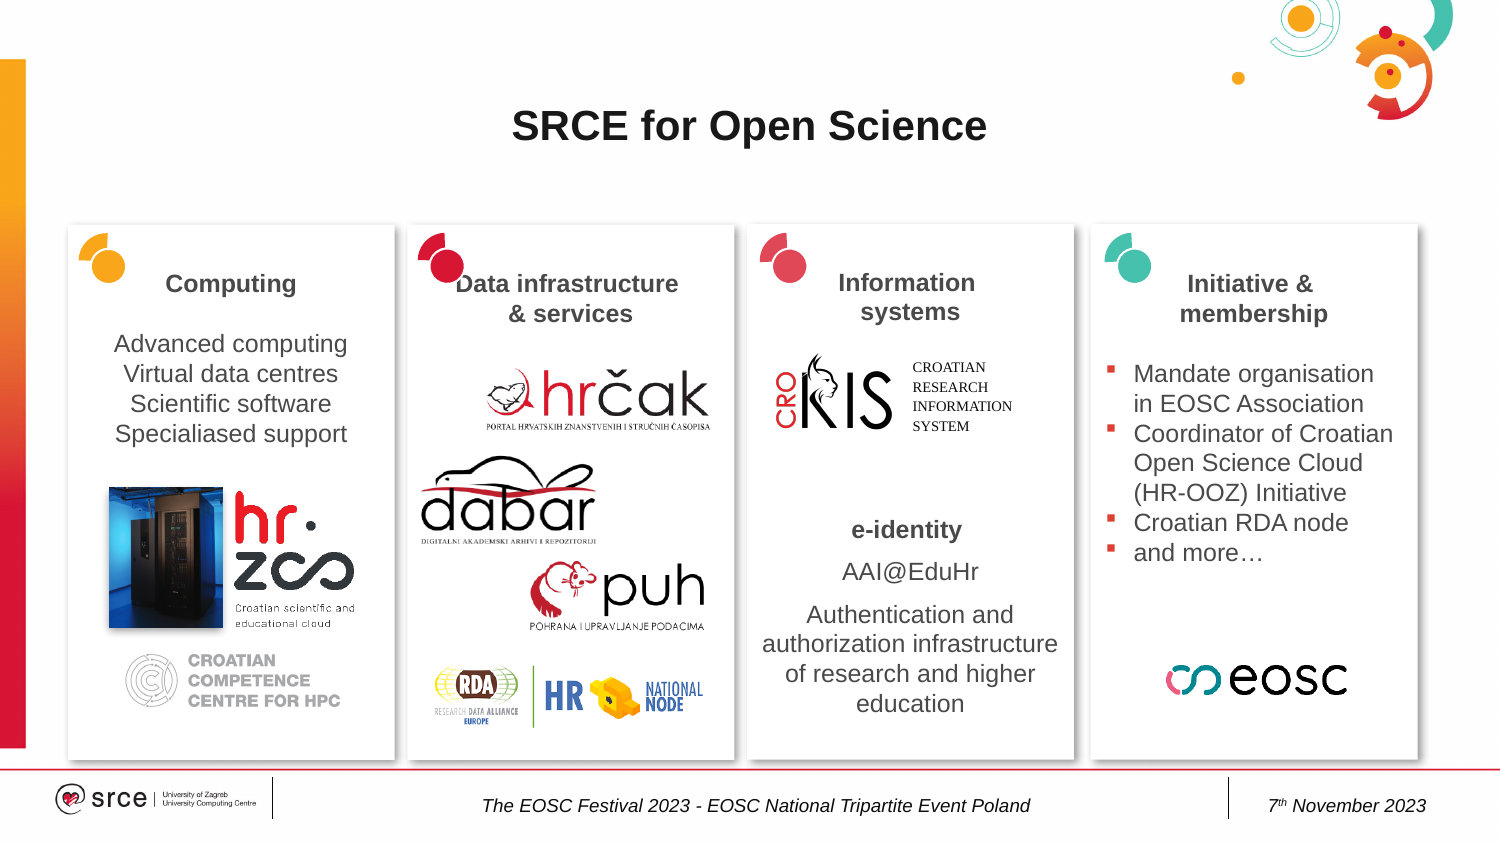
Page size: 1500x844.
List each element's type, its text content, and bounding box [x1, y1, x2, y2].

picture [0, 0, 1500, 844]
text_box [78, 232, 135, 289]
text_box The EOSC Festival 2023 - EOSC National Tripartite Event Poland [336, 782, 1176, 828]
text_box 7th November 2023 [1240, 782, 1454, 828]
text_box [1104, 232, 1161, 289]
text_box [759, 232, 816, 289]
text_box Information systems e-identity AAI@EduHr Authentication and authorization infrastructure of research and higher education [746, 223, 1075, 761]
text_box Computing Advanced computing Virtual data centres Scientific software Specialiased support [67, 224, 396, 761]
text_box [417, 232, 474, 289]
text_box Data infrastructure & services [406, 224, 735, 761]
text_box Initiative & membership Mandate organisation in EOSC Association Coordinator of Croatian Open Science Cloud (HR-OOZ) Initiative Croatian RDA node and more… [1090, 223, 1419, 761]
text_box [109, 486, 354, 628]
title SRCE for Open Science [103, 44, 1397, 208]
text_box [774, 350, 1047, 443]
